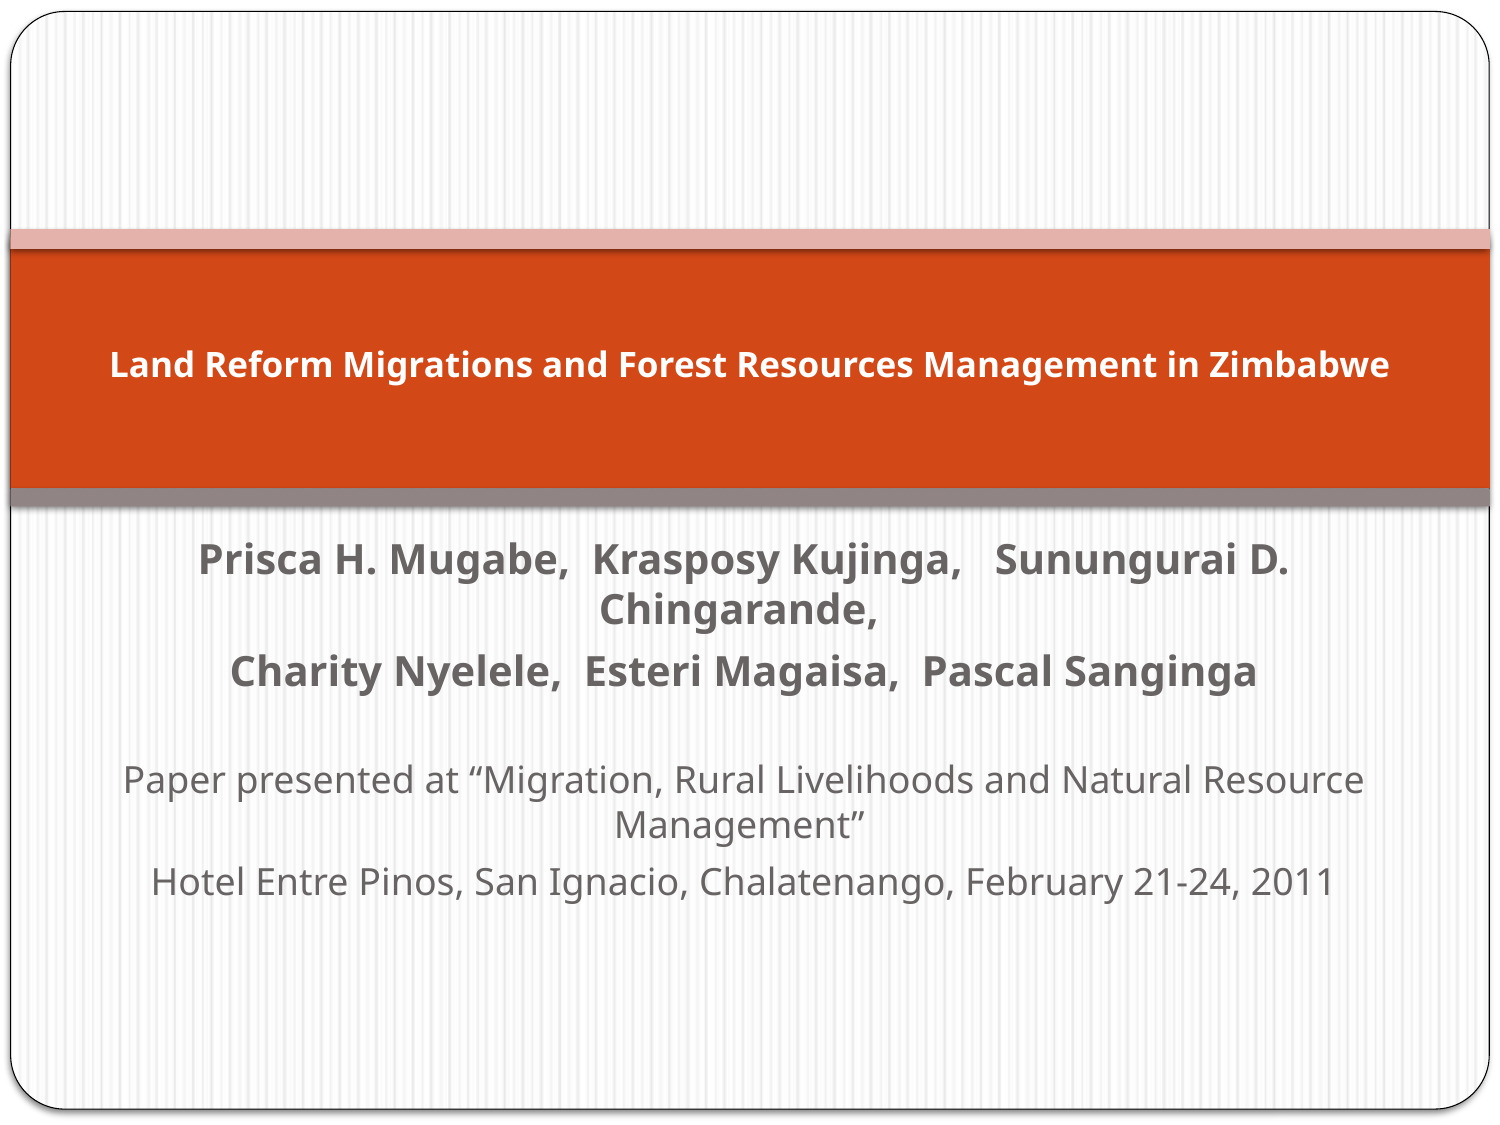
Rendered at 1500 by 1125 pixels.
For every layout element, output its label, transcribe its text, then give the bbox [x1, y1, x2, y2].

picture [12, 507, 1488, 1108]
picture [12, 12, 1488, 229]
title Land Reform Migrations and Forest Resources Management in Zimbabwe [75, 247, 1425, 489]
subtitle Prisca H. Mugabe, Krasposy Kujinga, Sunungurai D. Chingarande, Charity Nyelele, Esteri Magaisa, Pascal Sanginga Paper presented at “Migration, Rural Livelihoods and Natural Resource Management” Hotel Entre Pinos, San Ignacio, Chalatenango, February 21-24, 2011 [46, 525, 1442, 961]
